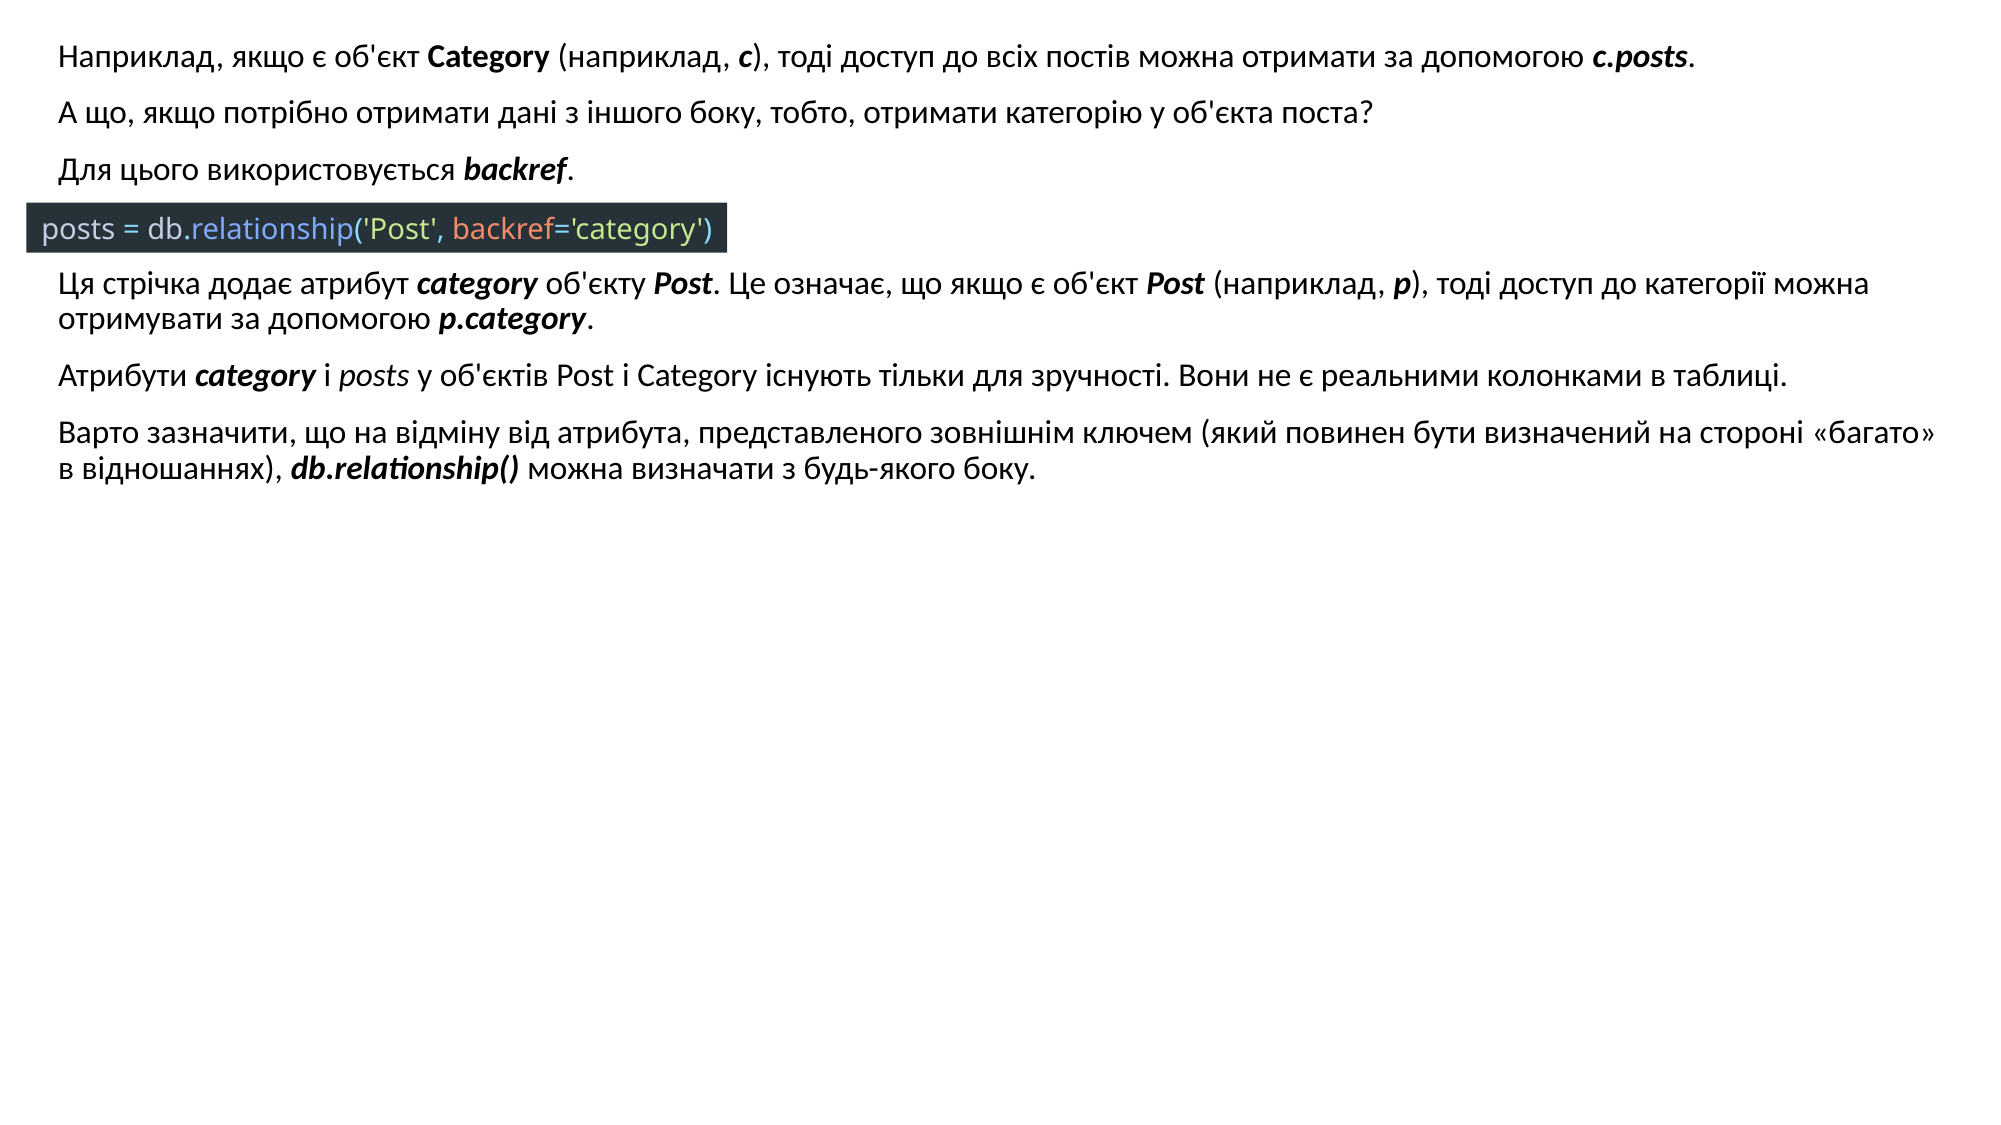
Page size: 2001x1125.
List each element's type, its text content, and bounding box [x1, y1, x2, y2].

text_box posts = db.relationship('Post', backref='category') [26, 202, 728, 253]
list Наприклад, якщо є об'єкт Category (наприклад, c), тоді доступ до всіх постів можна отримати за допомогою c.posts. А що, якщо потрібно отримати дані з іншого боку, тобто, отримати категорію у об'єкта поста? Для цього використовується backref. Ця стрічка додає атрибут category об'єкту Post. Це означає, що якщо є об'єкт Post (наприклад, p), тоді доступ до категорії можна отримувати за допомогою p.category. Атрибути category і posts у об'єктів Post і Category існують тільки для зручності. Вони не є реальними колонками в таблиці. Варто зазначити, що на відміну від атрибута, представленого зовнішнім ключем (який повинен бути визначений на стороні «багато» в відношаннях), db.relationship() можна визначати з будь-якого боку. [43, 31, 1955, 1079]
